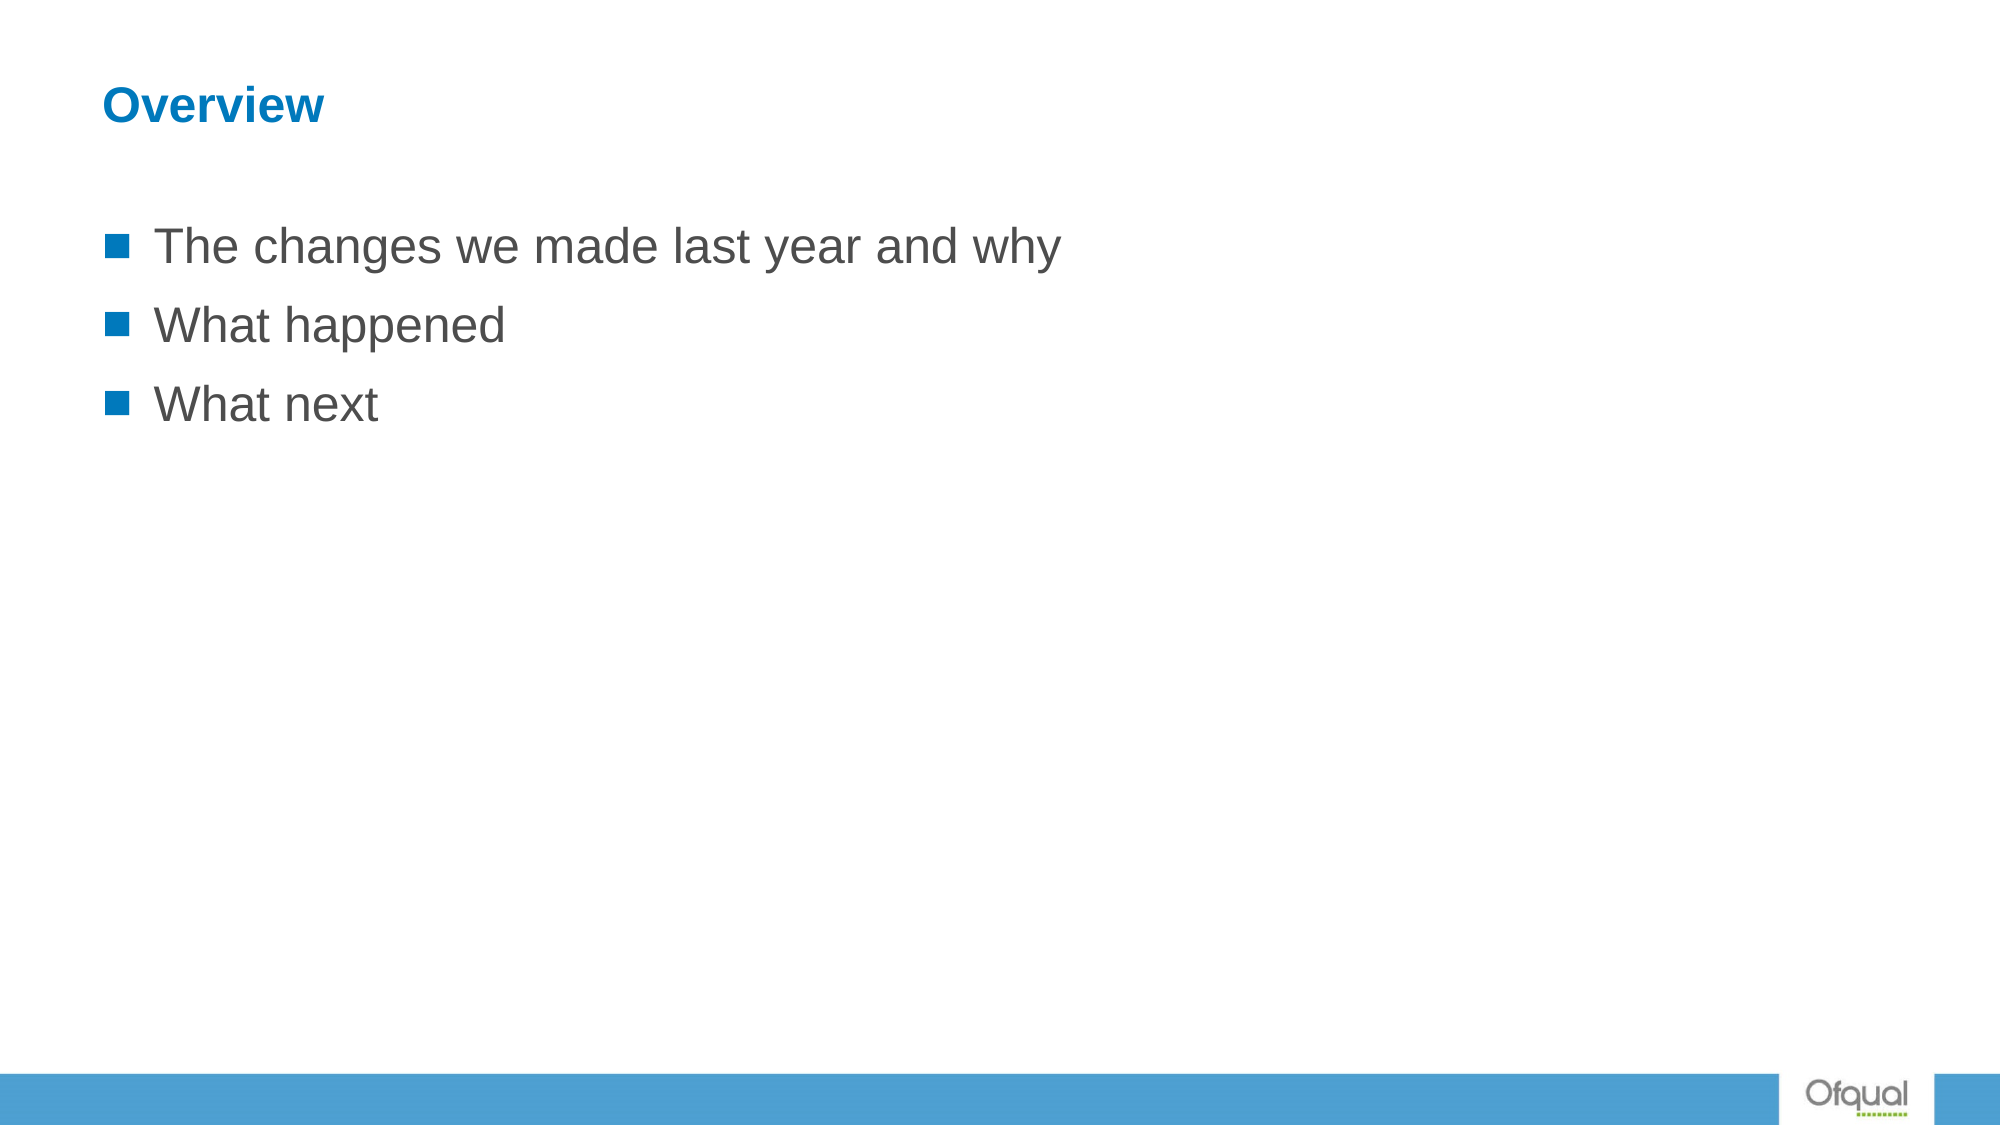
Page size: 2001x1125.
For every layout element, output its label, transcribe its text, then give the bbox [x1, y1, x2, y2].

picture [0, 0, 2000, 1125]
list The changes we made last year and why What happened What next [102, 208, 1903, 1047]
title Overview [102, 66, 1491, 161]
